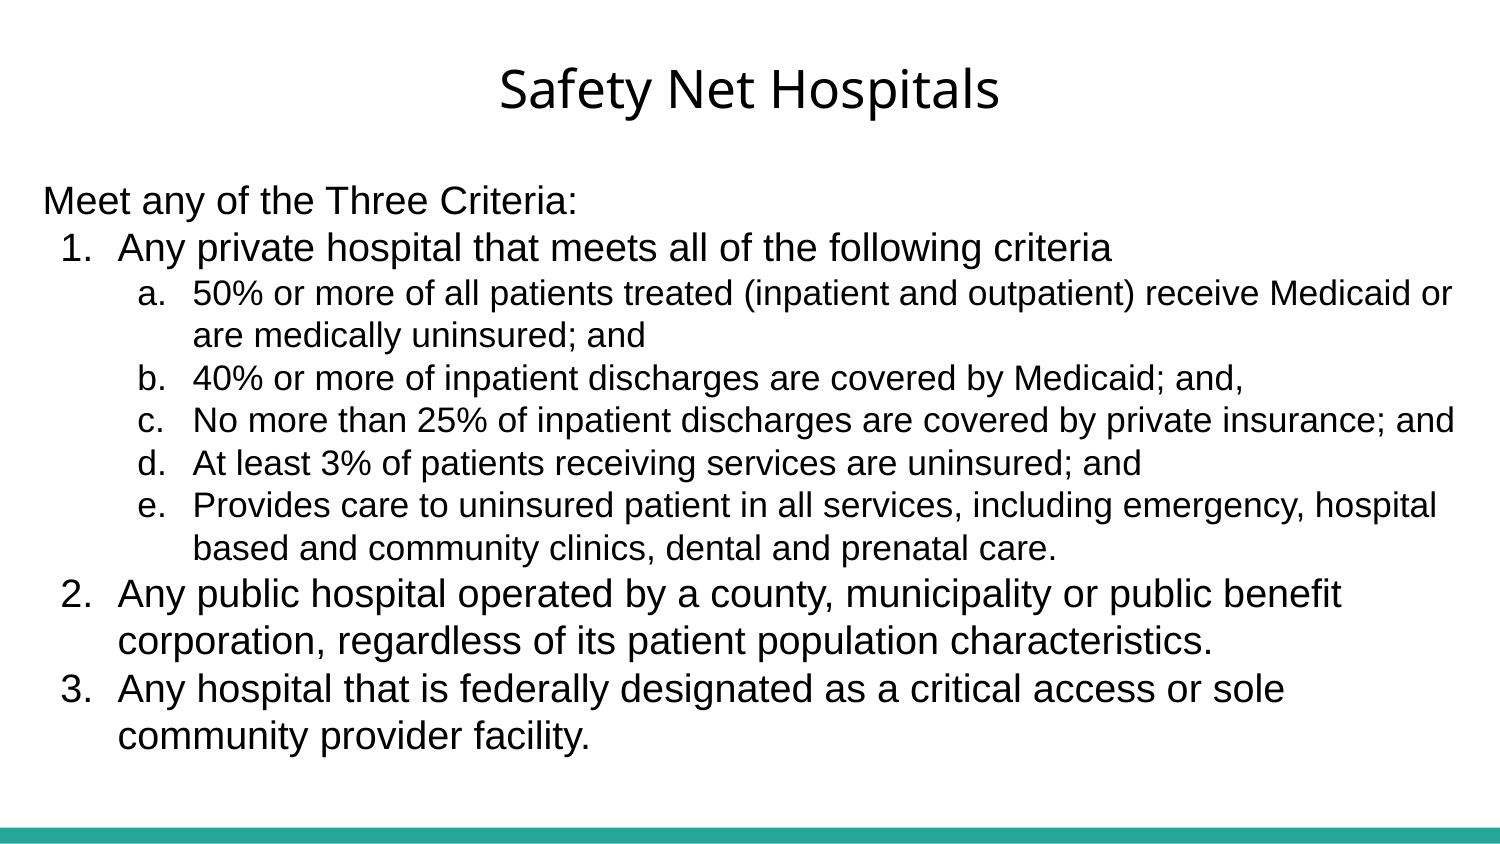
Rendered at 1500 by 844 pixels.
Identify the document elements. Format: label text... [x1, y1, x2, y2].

title Safety Net Hospitals [429, 40, 1071, 135]
text_box Meet any of the Three Criteria: Any private hospital that meets all of the following criteria 50% or more of all patients treated (inpatient and outpatient) receive Medicaid or are medically uninsured; and 40% or more of inpatient discharges are covered by Medicaid; and, No more than 25% of inpatient discharges are covered by private insurance; and At least 3% of patients receiving services are uninsured; and Provides care to uninsured patient in all services, including emergency, hospital based and community clinics, dental and prenatal care. Any public hospital operated by a county, municipality or public benefit corporation, regardless of its patient population characteristics. Any hospital that is federally designated as a critical access or sole community provider facility. [27, 159, 1473, 773]
